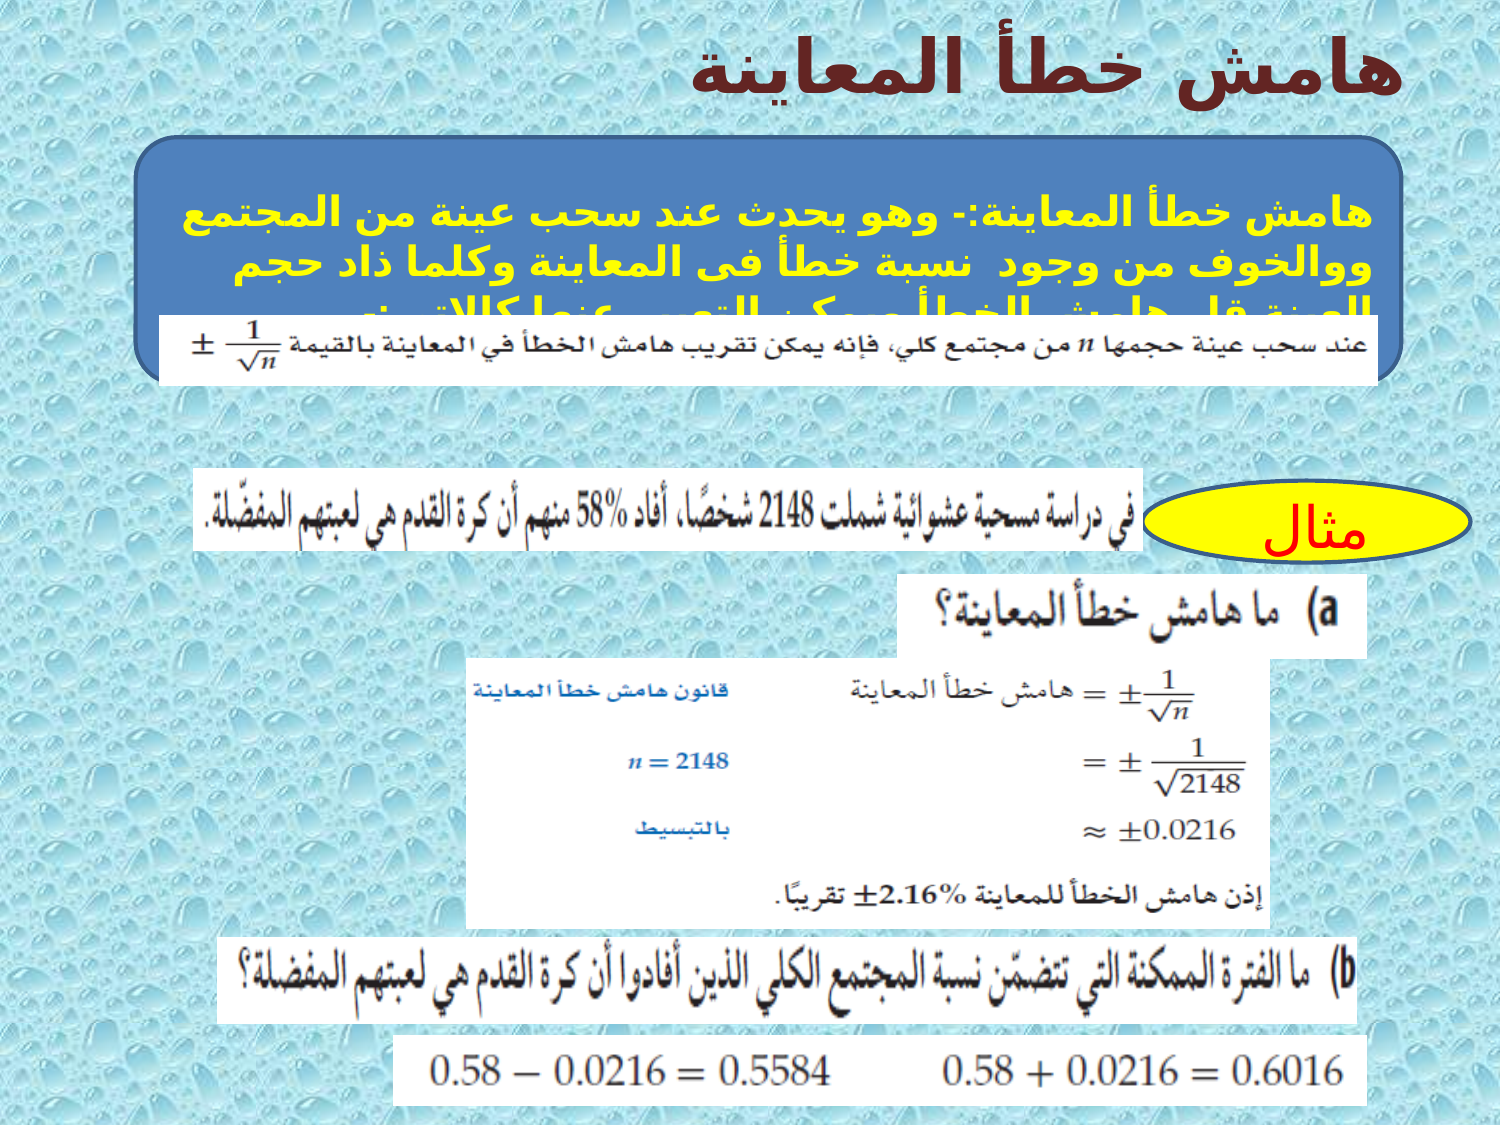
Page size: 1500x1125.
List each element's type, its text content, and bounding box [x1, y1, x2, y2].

text_box هامش خطأ المعاينة:- وهو يحدث عند سحب عينة من المجتمع ووالخوف من وجود نسبة خطأ فى المعاينة وكلما ذاد حجم العينة قل هامش الخطأ ويمكن التعبير عنها كالاتى:- [133, 135, 1404, 379]
text_box هامش خطأ المعاينة [515, 11, 1500, 116]
picture [0, 0, 1500, 1125]
text_box مثال [1147, 478, 1473, 565]
